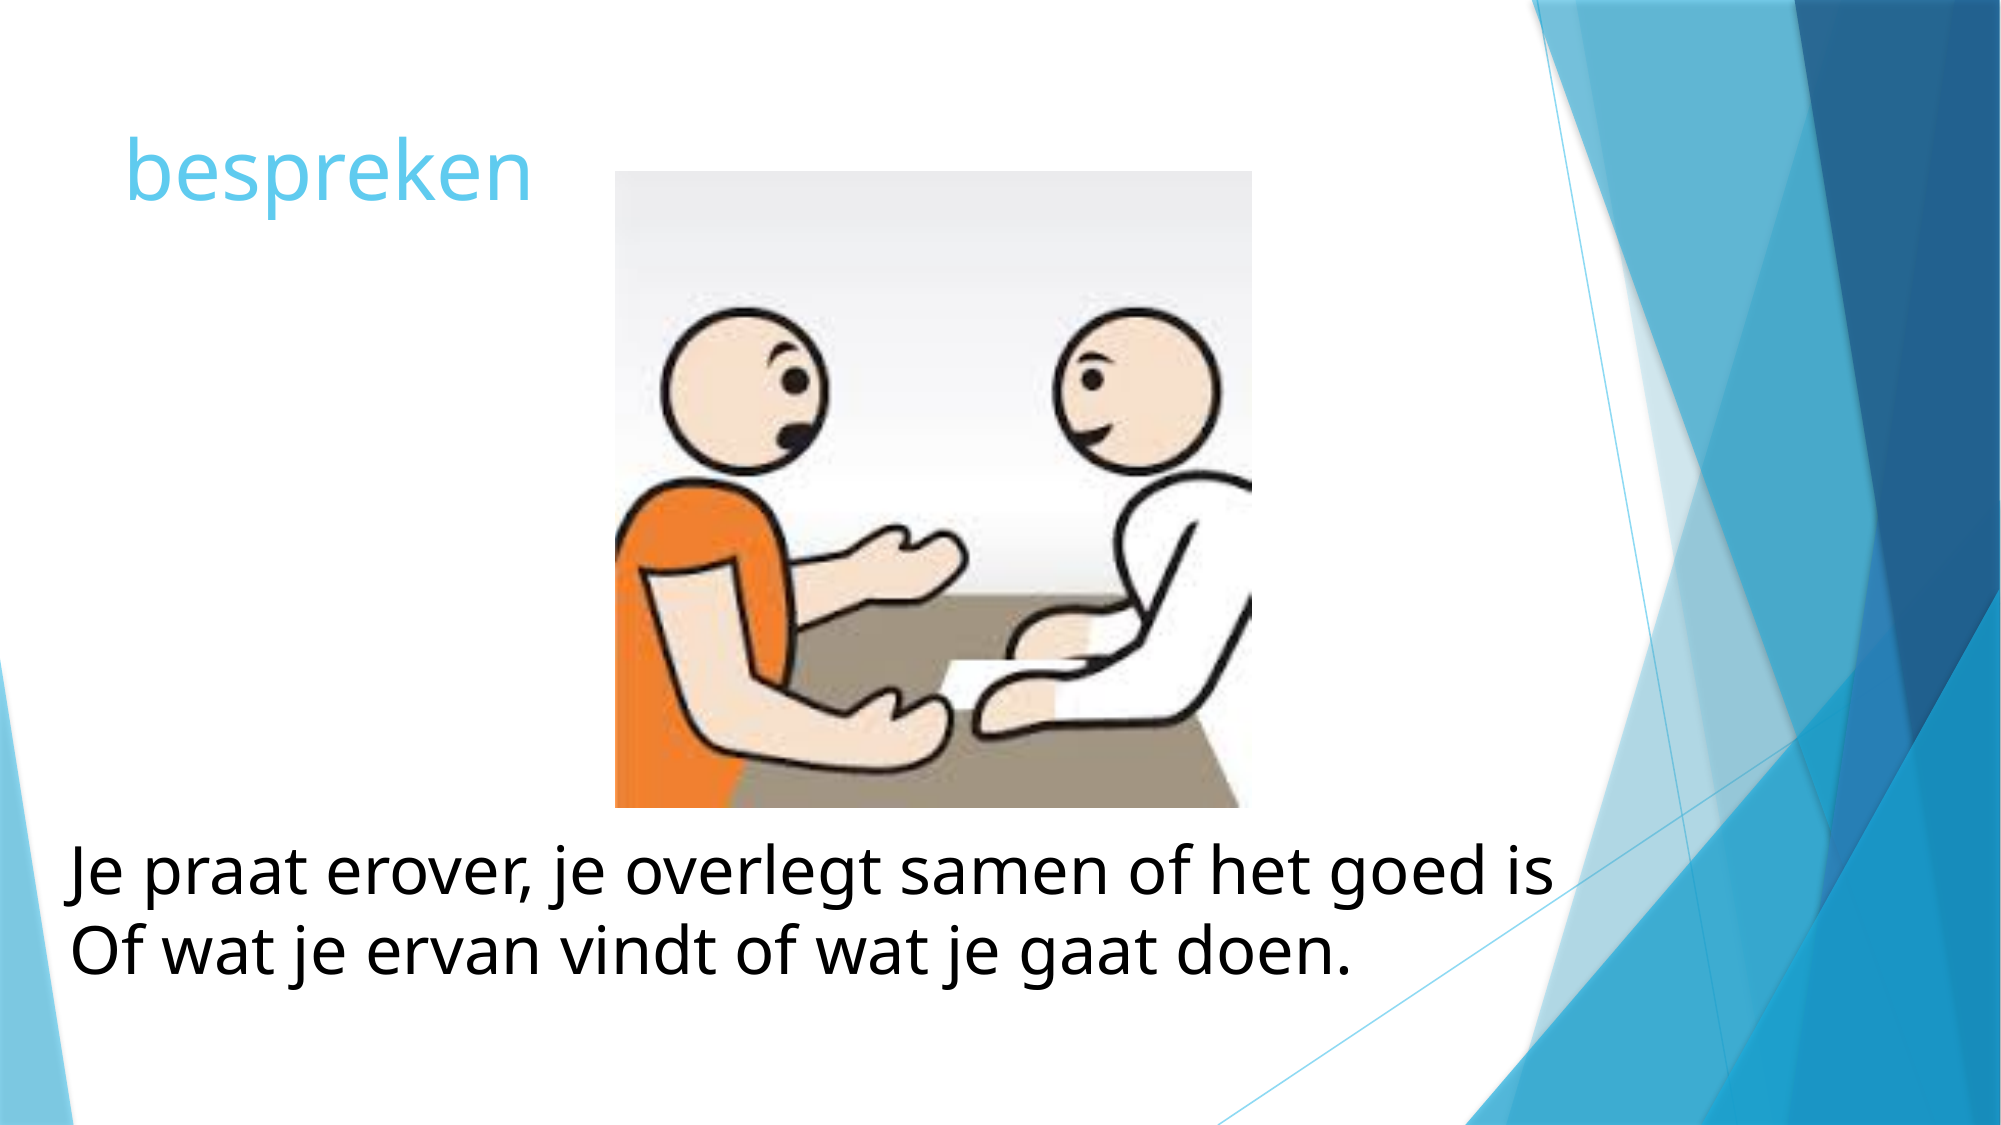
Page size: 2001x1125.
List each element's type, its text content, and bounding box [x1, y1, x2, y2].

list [614, 171, 1253, 809]
text_box Je praat erover, je overlegt samen of het goed is Of wat je ervan vindt of wat je gaat doen. [54, 820, 1572, 996]
title bespreken [108, 110, 1519, 327]
